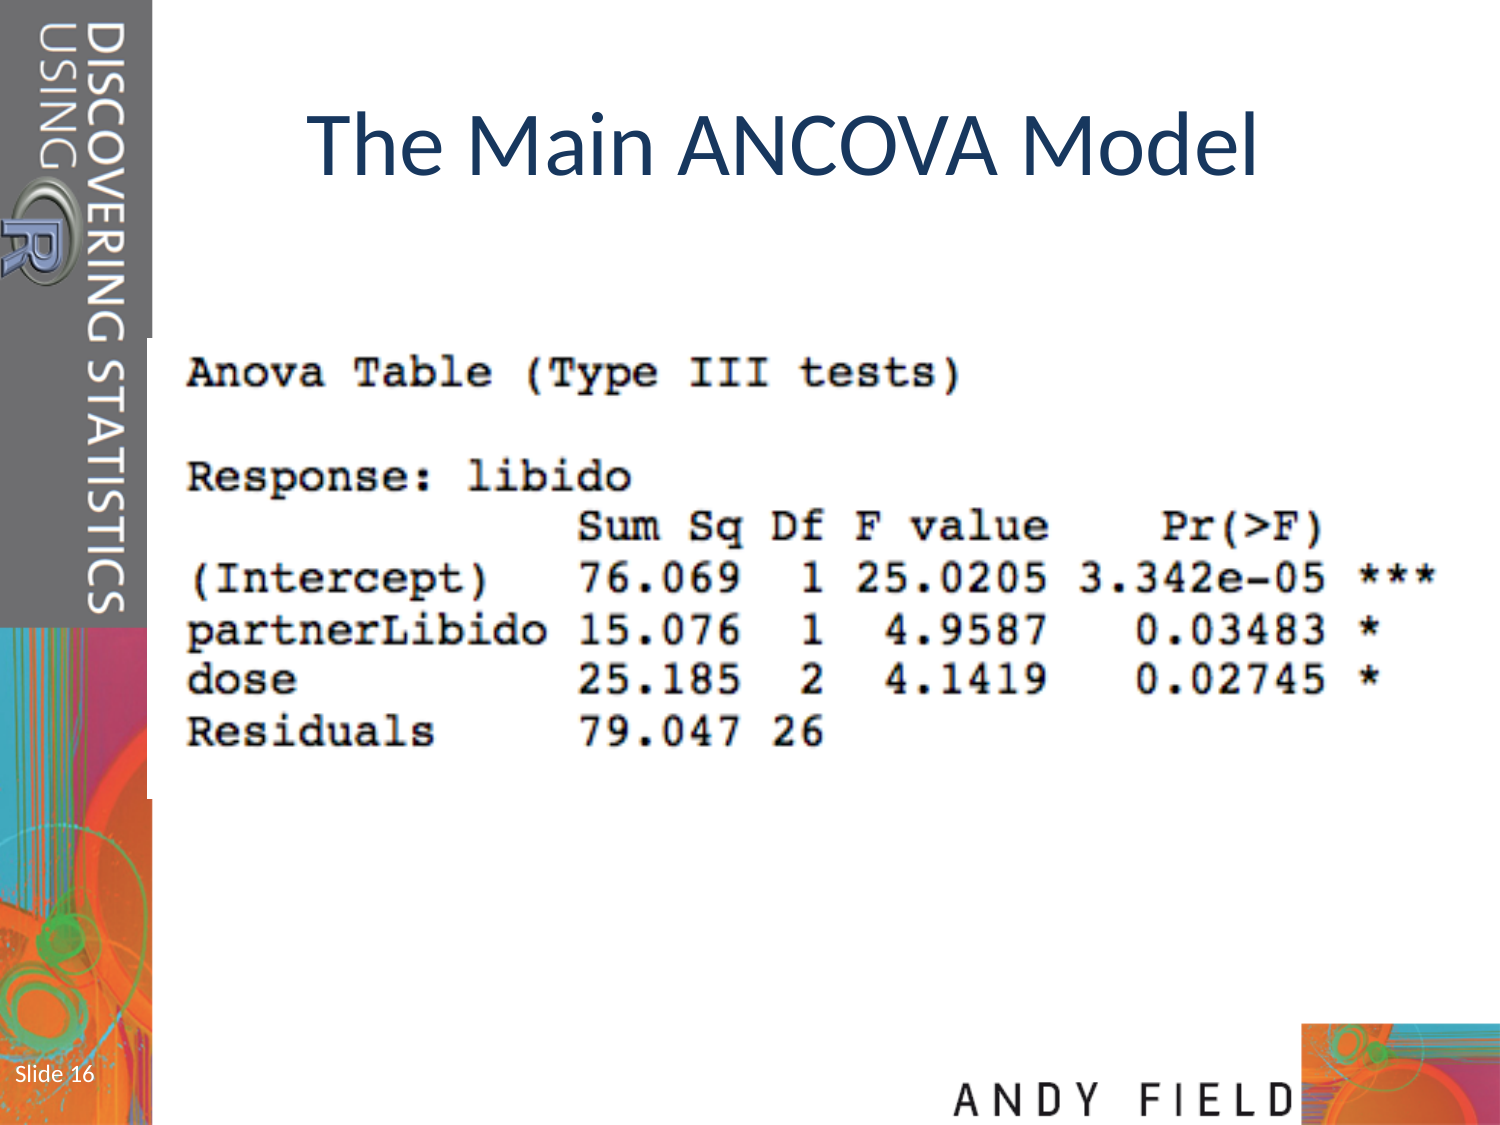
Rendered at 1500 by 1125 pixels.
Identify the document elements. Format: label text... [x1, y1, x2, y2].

title The Main ANCOVA Model [164, 45, 1425, 233]
slide_number Slide 16 [0, 1042, 141, 1103]
picture [0, 0, 1500, 1125]
